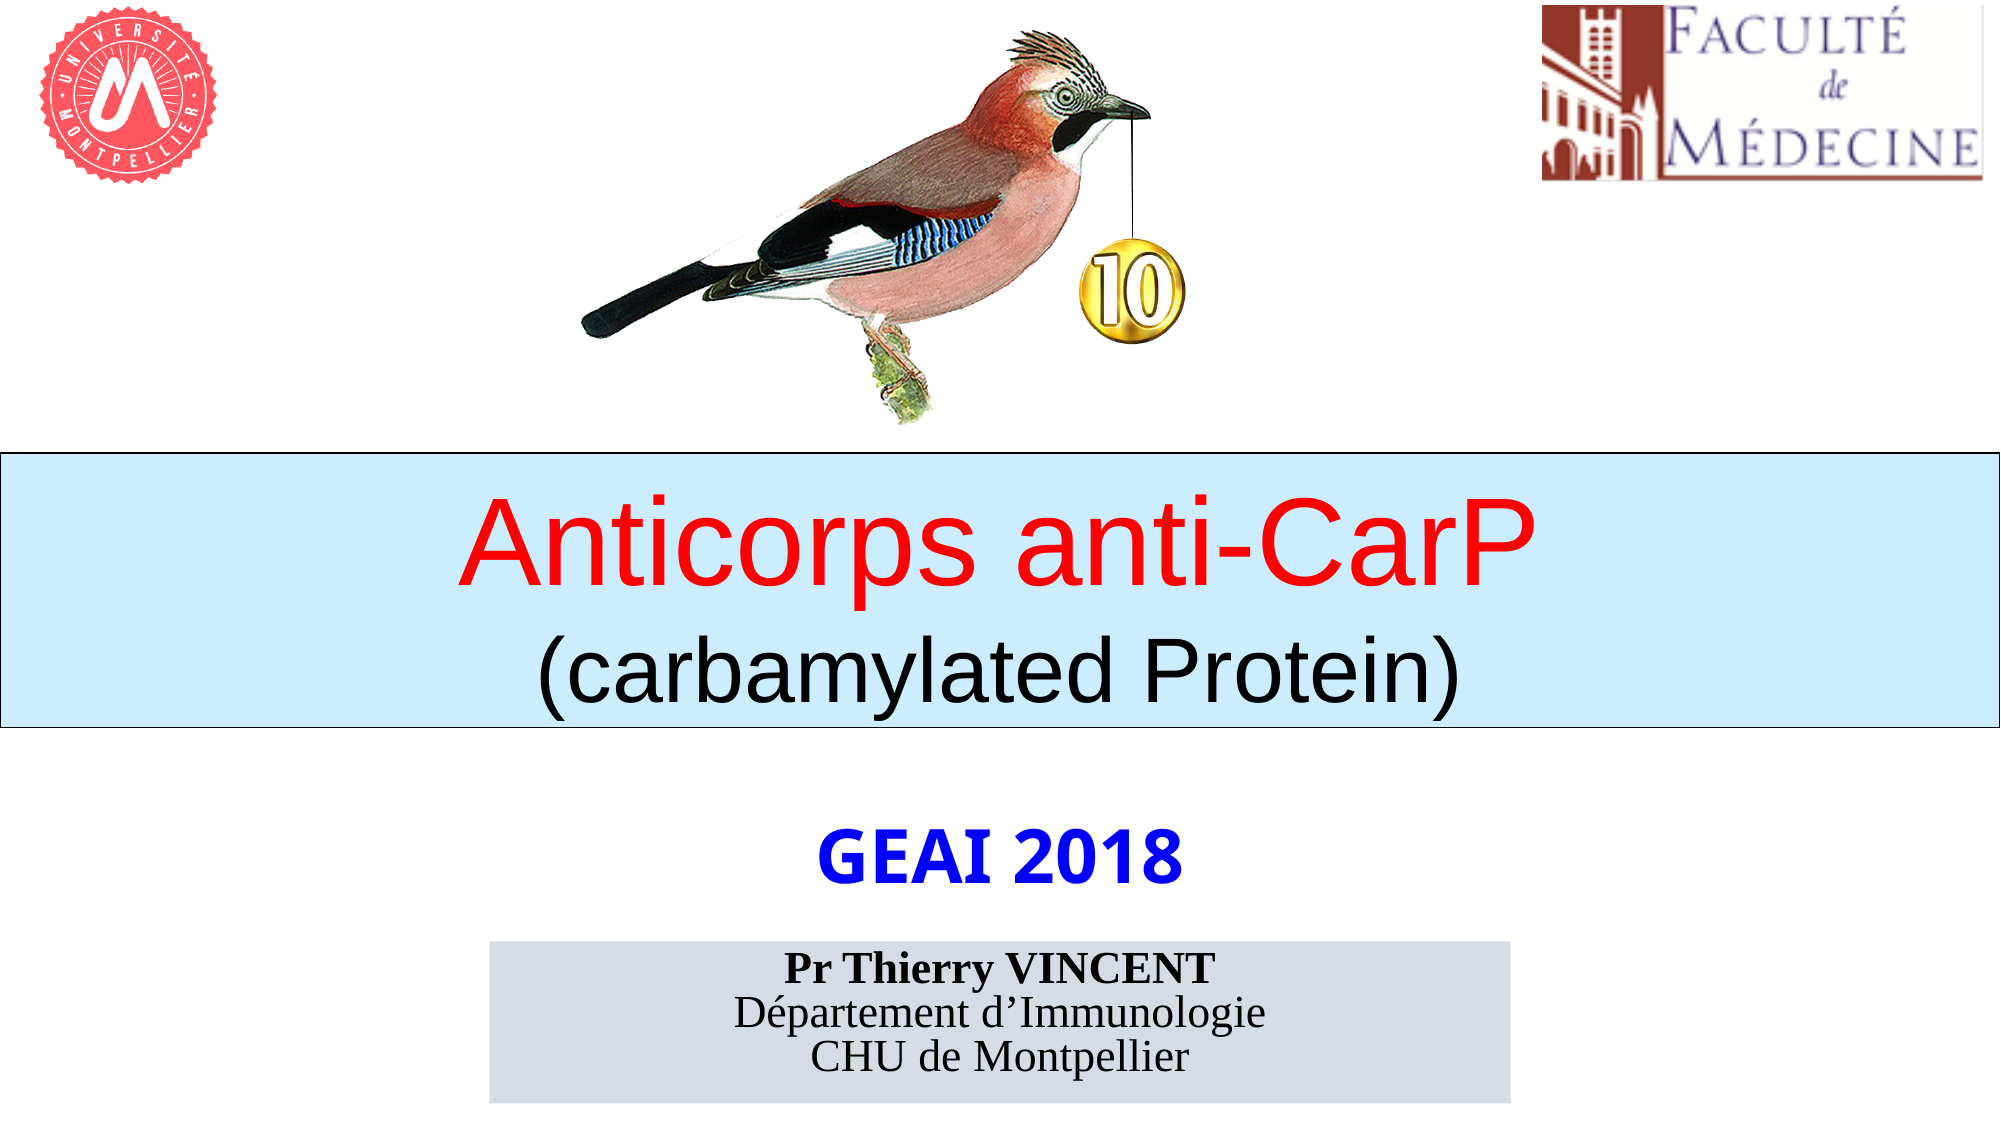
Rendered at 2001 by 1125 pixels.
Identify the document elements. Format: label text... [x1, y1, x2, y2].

picture [39, 6, 217, 184]
text_box GEAI 2018 [695, 800, 1305, 906]
picture [548, 6, 1211, 450]
text_box Pr Thierry VINCENT Département d’Immunologie CHU de Montpellier [489, 941, 1511, 1104]
picture [1542, 5, 1986, 185]
text_box Anticorps anti-CarP (carbamylated Protein) [0, 452, 2000, 728]
